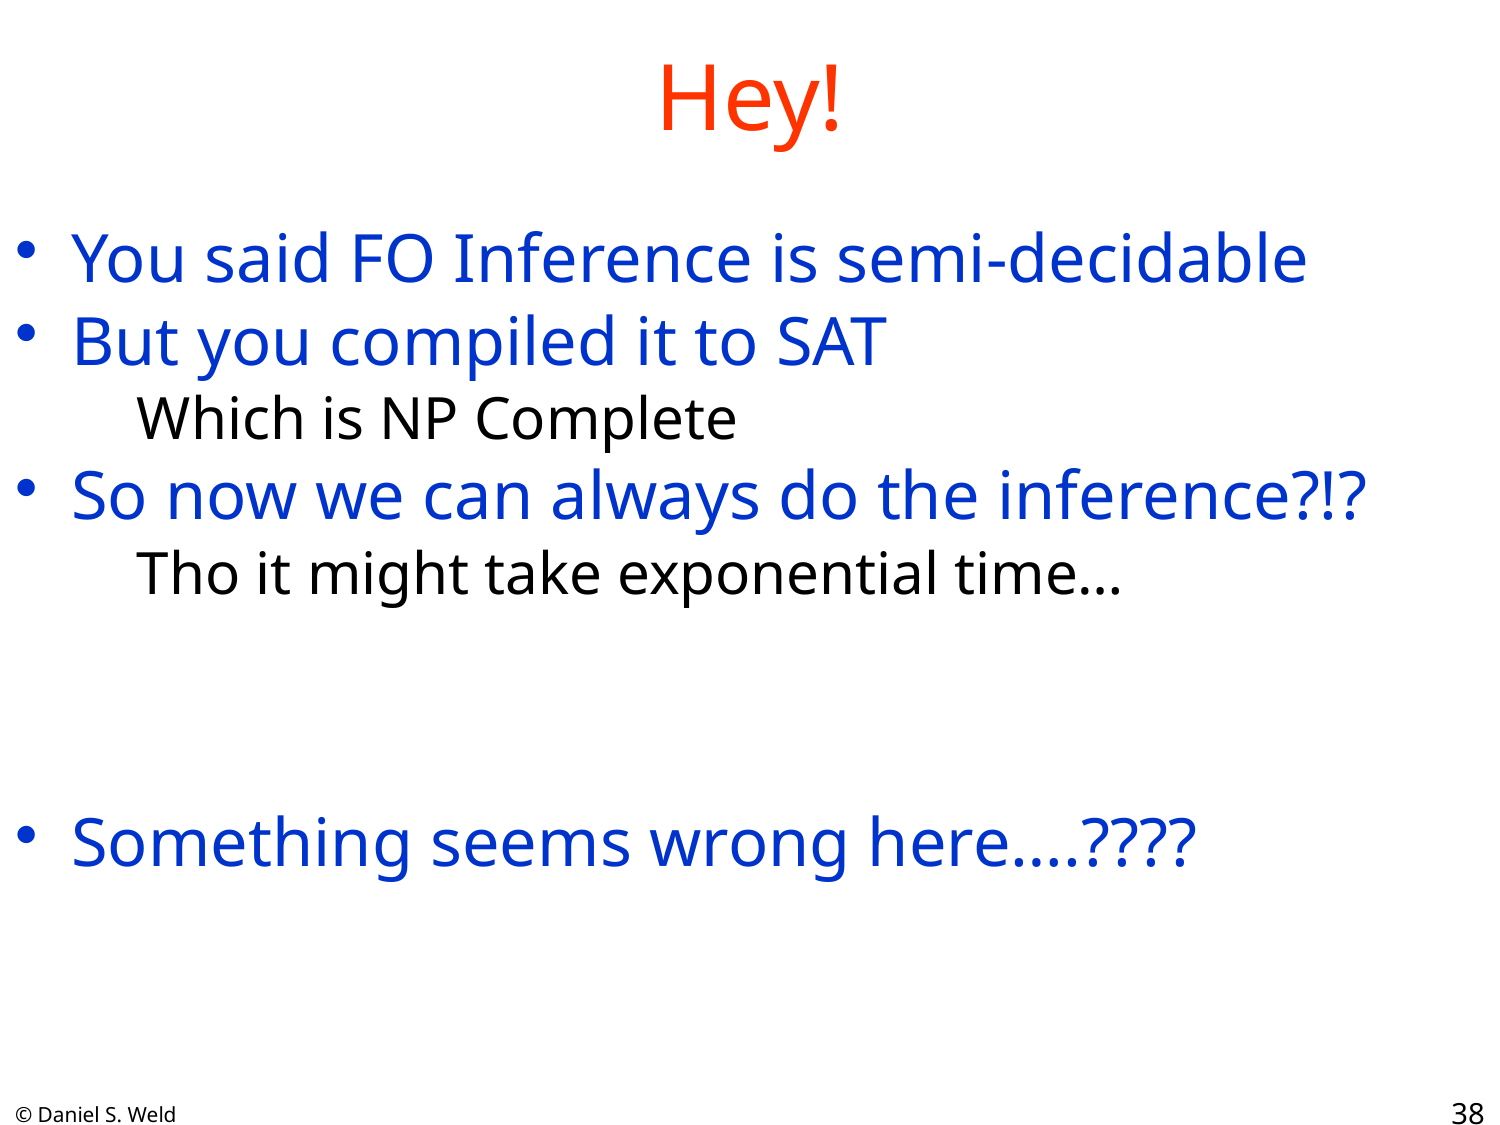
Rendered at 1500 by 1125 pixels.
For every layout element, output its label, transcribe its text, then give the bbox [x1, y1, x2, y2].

list You said FO Inference is semi-decidable But you compiled it to SAT Which is NP Complete So now we can always do the inference?!? Tho it might take exponential time… Something seems wrong here….???? [0, 214, 1500, 890]
slide_number 38 [1187, 1087, 1500, 1125]
title Hey! [0, 0, 1500, 188]
footer © Daniel S. Weld [0, 1093, 951, 1125]
